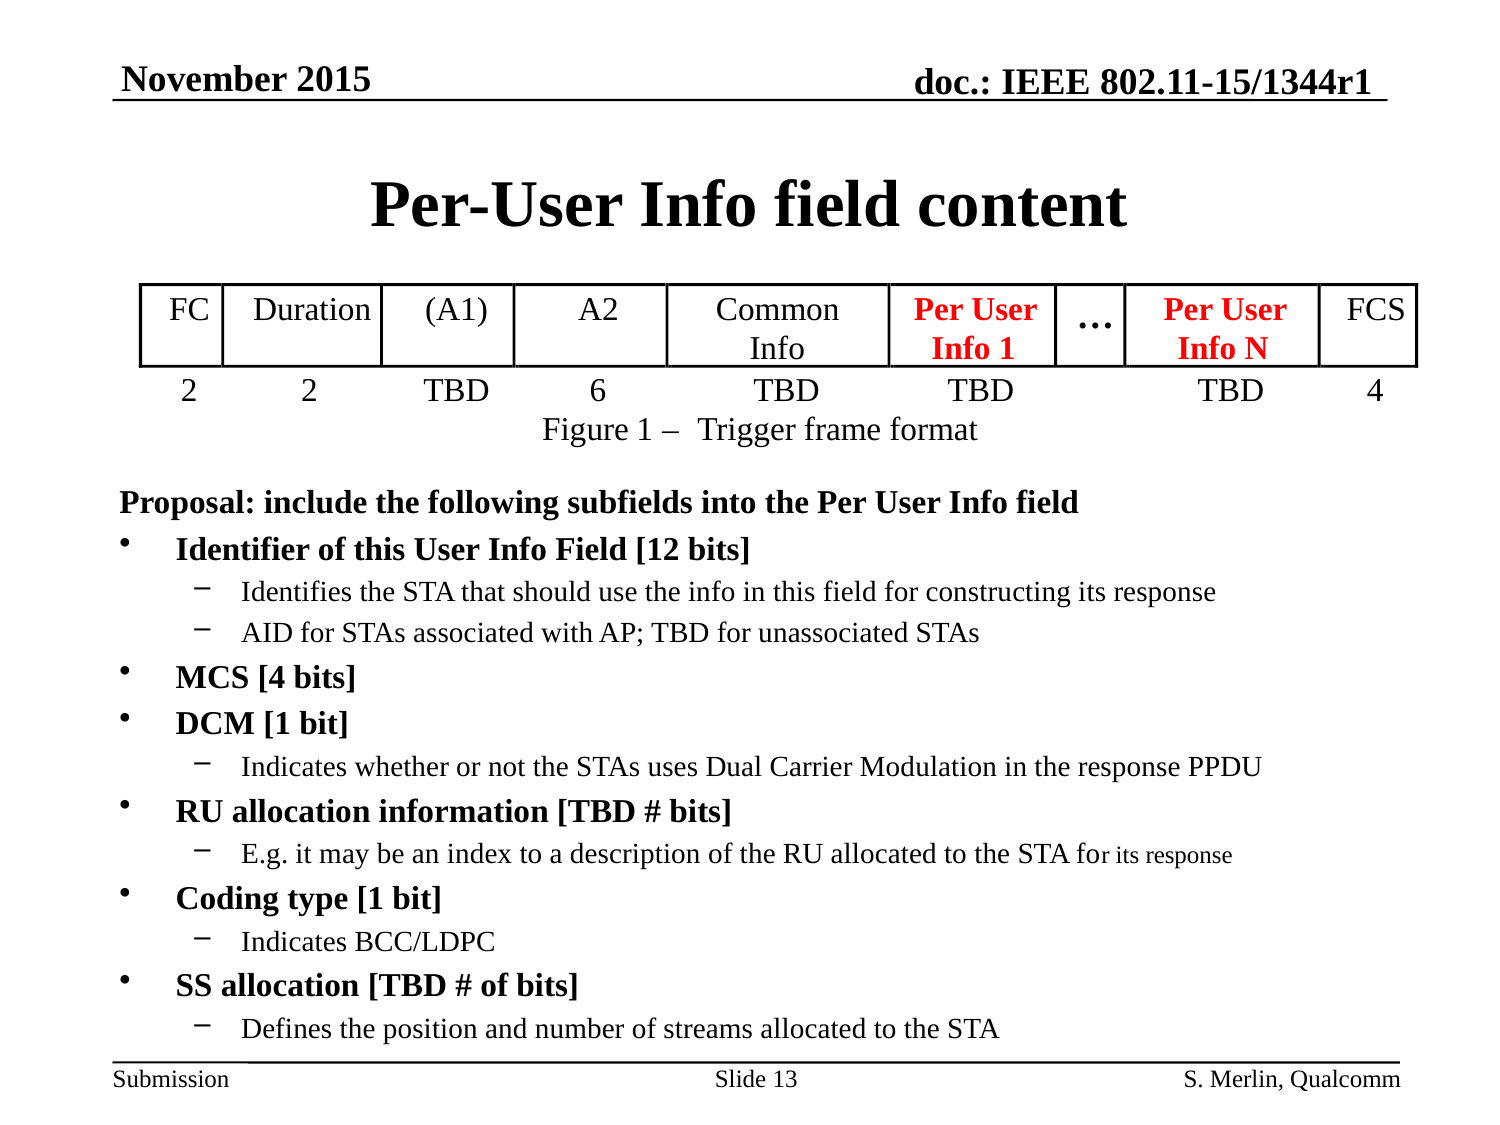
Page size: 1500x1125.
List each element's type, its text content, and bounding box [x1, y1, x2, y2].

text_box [0, 244, 1422, 457]
slide_number Slide 13 [712, 1061, 801, 1093]
footer S. Merlin, Qualcomm [949, 1061, 1402, 1093]
title Per-User Info field content [112, 112, 1388, 242]
list Proposal: include the following subfields into the Per User Info field Identifier of this User Info Field [12 bits] Identifies the STA that should use the info in this field for constructing its response AID for STAs associated with AP; TBD for unassociated STAs MCS [4 bits] DCM [1 bit] Indicates whether or not the STAs uses Dual Carrier Modulation in the response PPDU RU allocation information [TBD # bits] E.g. it may be an index to a description of the RU allocated to the STA for its response Coding type [1 bit] Indicates BCC/LDPC SS allocation [TBD # of bits] Defines the position and number of streams allocated to the STA [104, 472, 1380, 1040]
